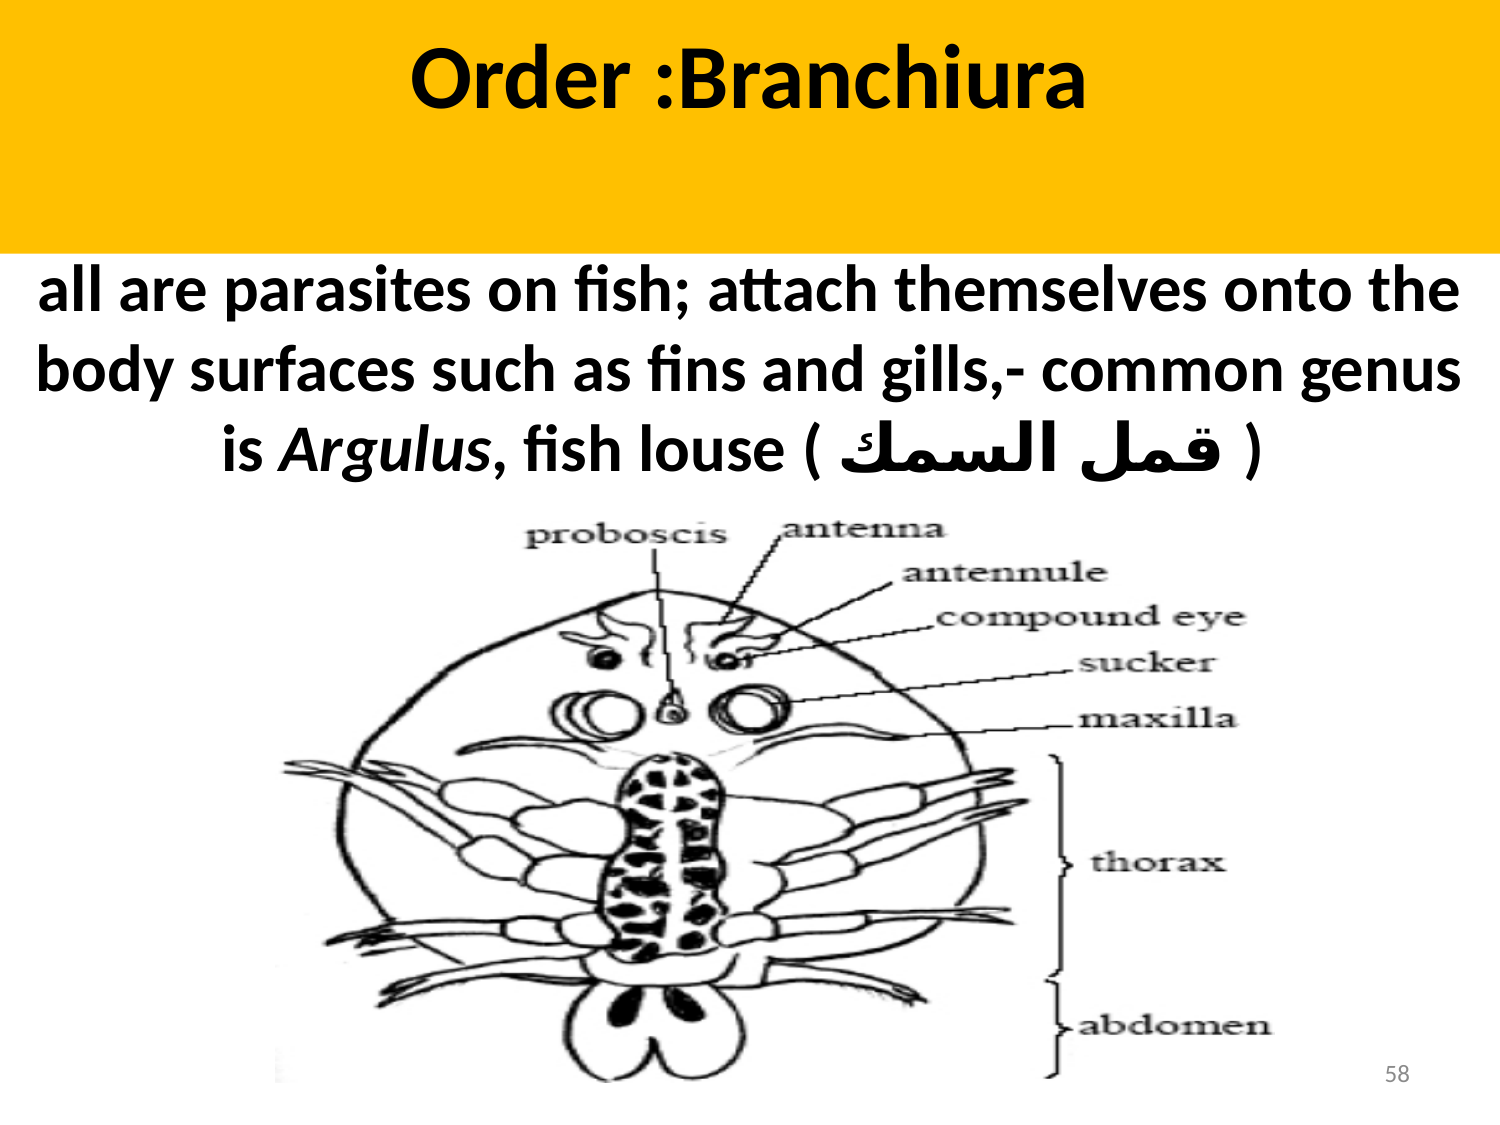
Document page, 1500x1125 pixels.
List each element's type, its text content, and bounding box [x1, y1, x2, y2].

picture [274, 520, 1276, 1084]
slide_number 58 [1074, 1042, 1425, 1103]
title Order :Branchiura [0, 0, 1500, 237]
subtitle all are parasites on fish; attach themselves onto the body surfaces such as fins and gills,- common genus is Argulus, fish louse ( قمل السمك ) [0, 237, 1500, 1100]
